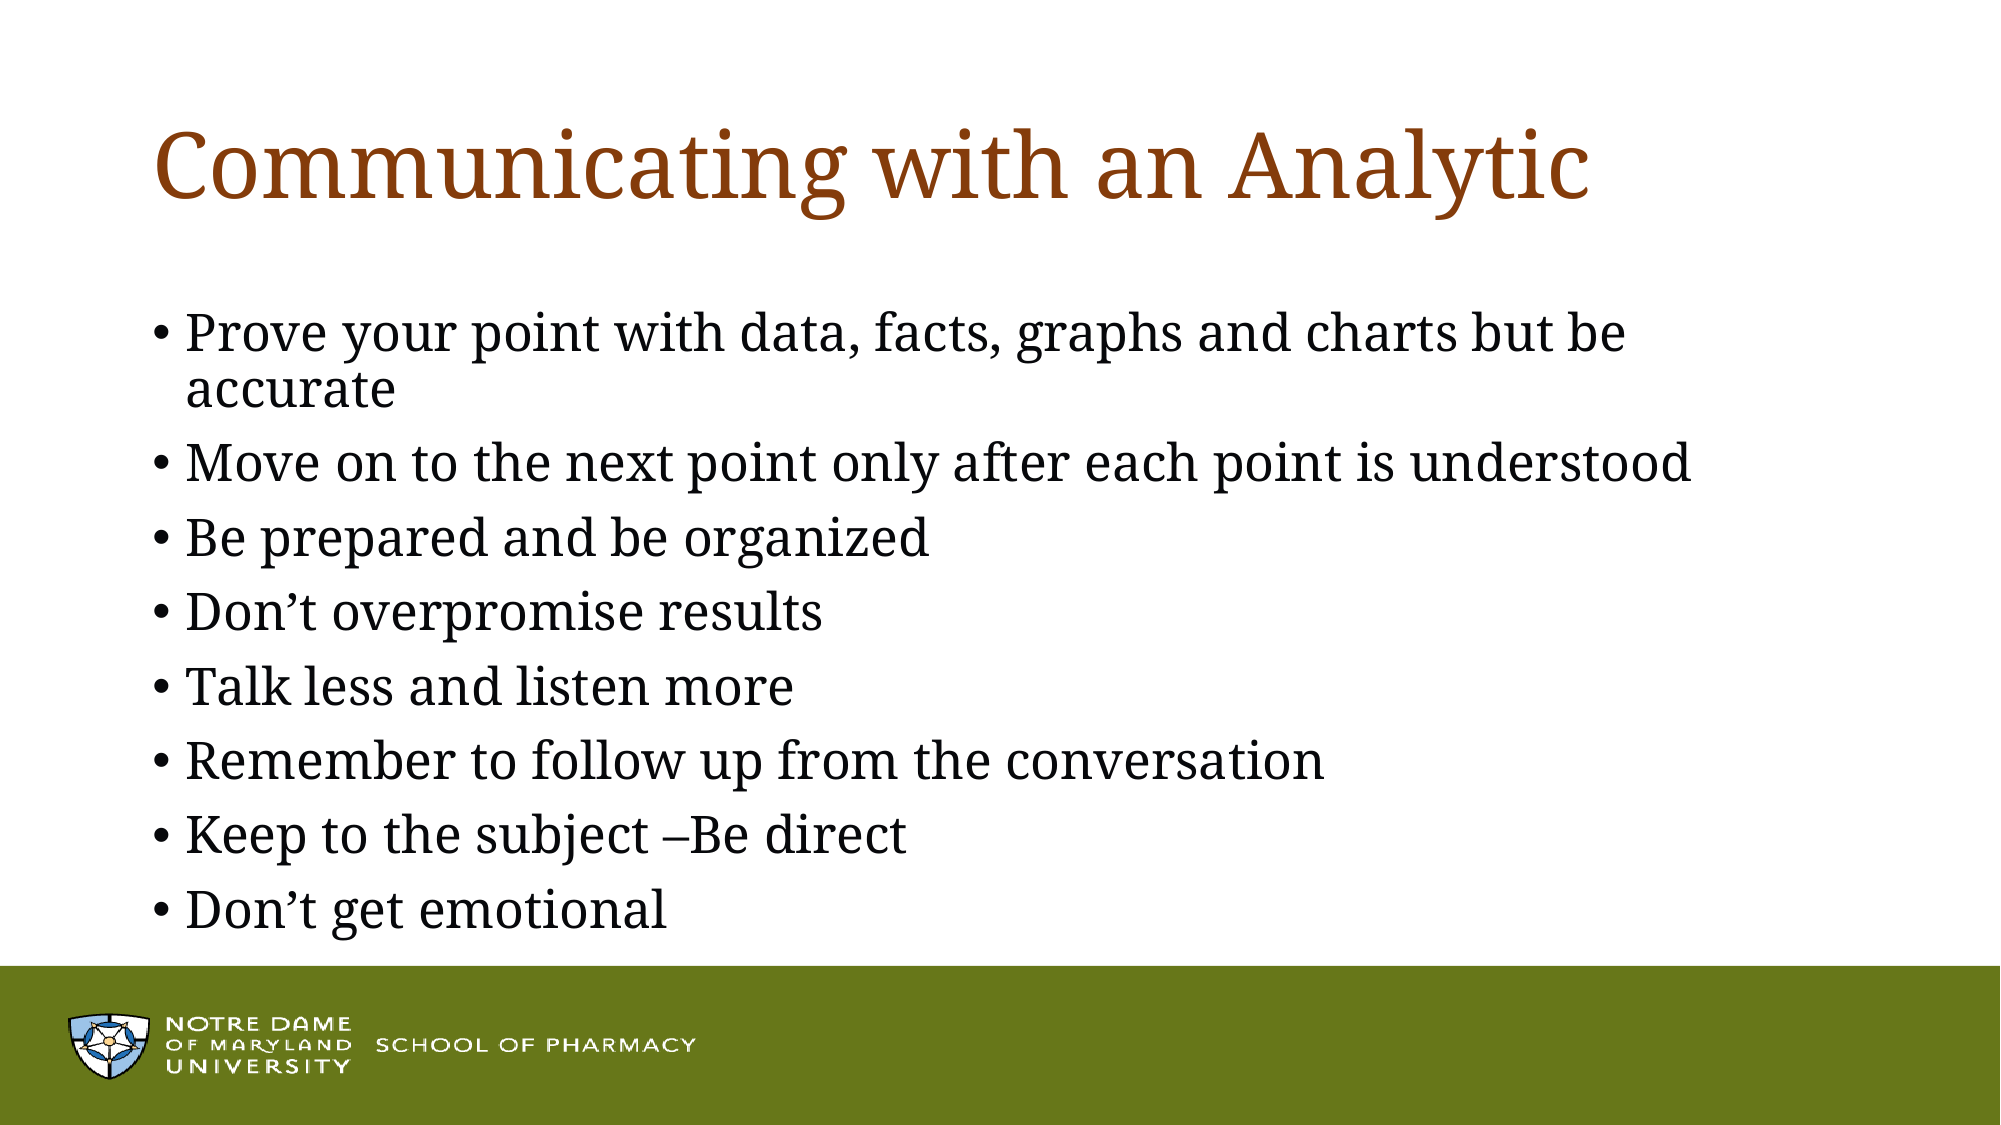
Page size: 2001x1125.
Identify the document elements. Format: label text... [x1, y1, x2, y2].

title Communicating with an Analytic [137, 59, 1863, 278]
list Prove your point with data, facts, graphs and charts but be accurate Move on to the next point only after each point is understood Be prepared and be organized Don’t overpromise results Talk less and listen more Remember to follow up from the conversation Keep to the subject –Be direct Don’t get emotional [137, 299, 1863, 952]
picture [24, 965, 768, 1125]
